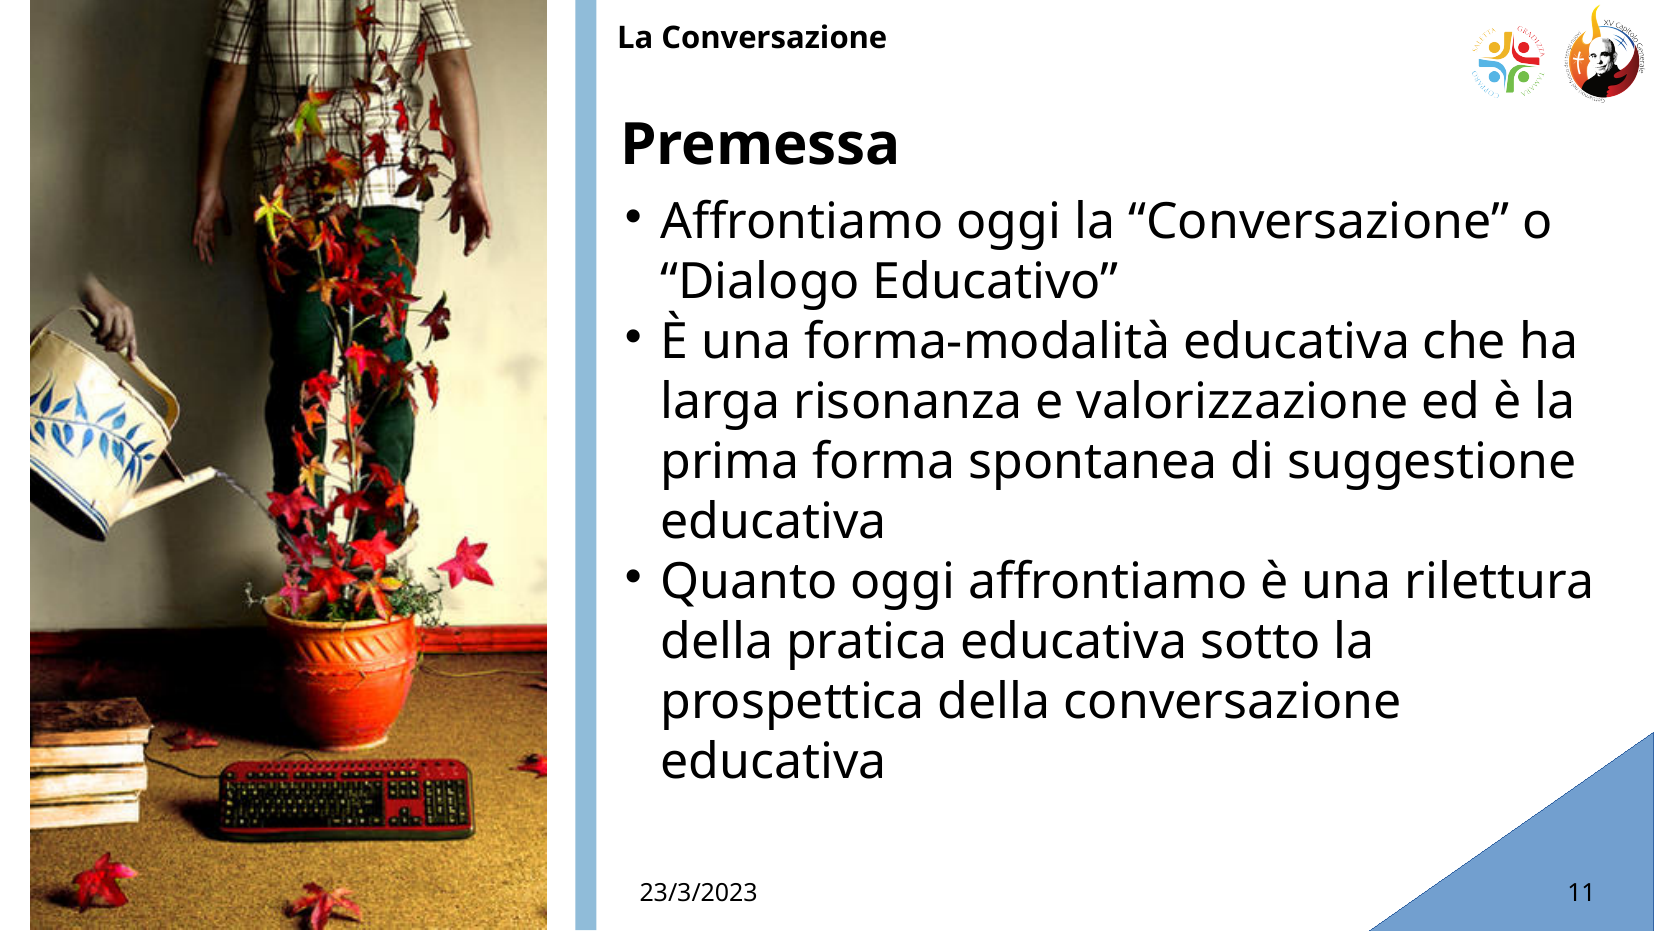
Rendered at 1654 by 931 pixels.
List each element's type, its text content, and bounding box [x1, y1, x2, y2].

picture [1563, 4, 1646, 103]
subtitle Affrontiamo oggi la “Conversazione” o “Dialogo Educativo” È una forma-modalità educativa che ha larga risonanza e valorizzazione ed è la prima forma spontanea di suggestione educativa Quanto oggi affrontiamo è una rilettura della pratica educativa sotto la prospettica della conversazione educativa [624, 188, 1630, 885]
picture [30, 0, 547, 931]
picture [1472, 26, 1545, 98]
text_box La Conversazione [602, 9, 1335, 63]
title Premessa [620, 106, 1617, 178]
